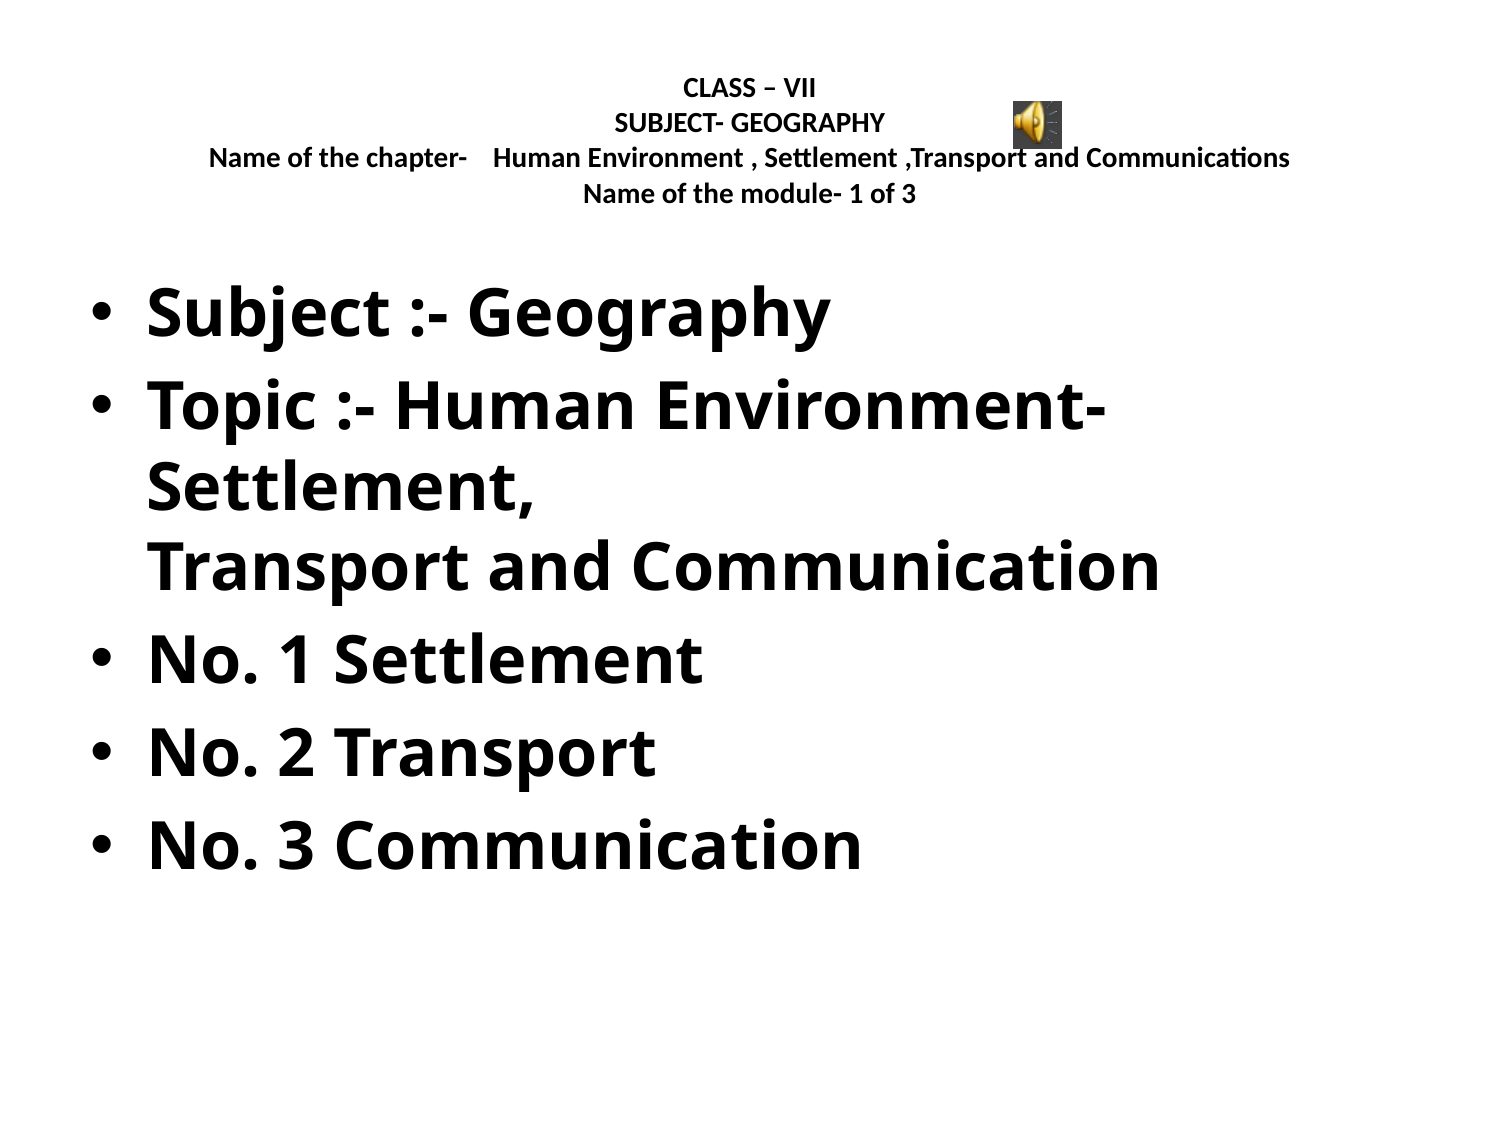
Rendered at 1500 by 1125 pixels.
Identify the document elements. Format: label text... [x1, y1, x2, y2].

list Subject :- Geography Topic :- Human Environment-Settlement, Transport and Communication No. 1 Settlement No. 2 Transport No. 3 Communication [75, 262, 1425, 1005]
picture [1012, 99, 1063, 151]
title CLASS – VII SUBJECT- GEOGRAPHY Name of the chapter- Human Environment , Settlement ,Transport and Communications Name of the module- 1 of 3 [75, 45, 1425, 233]
